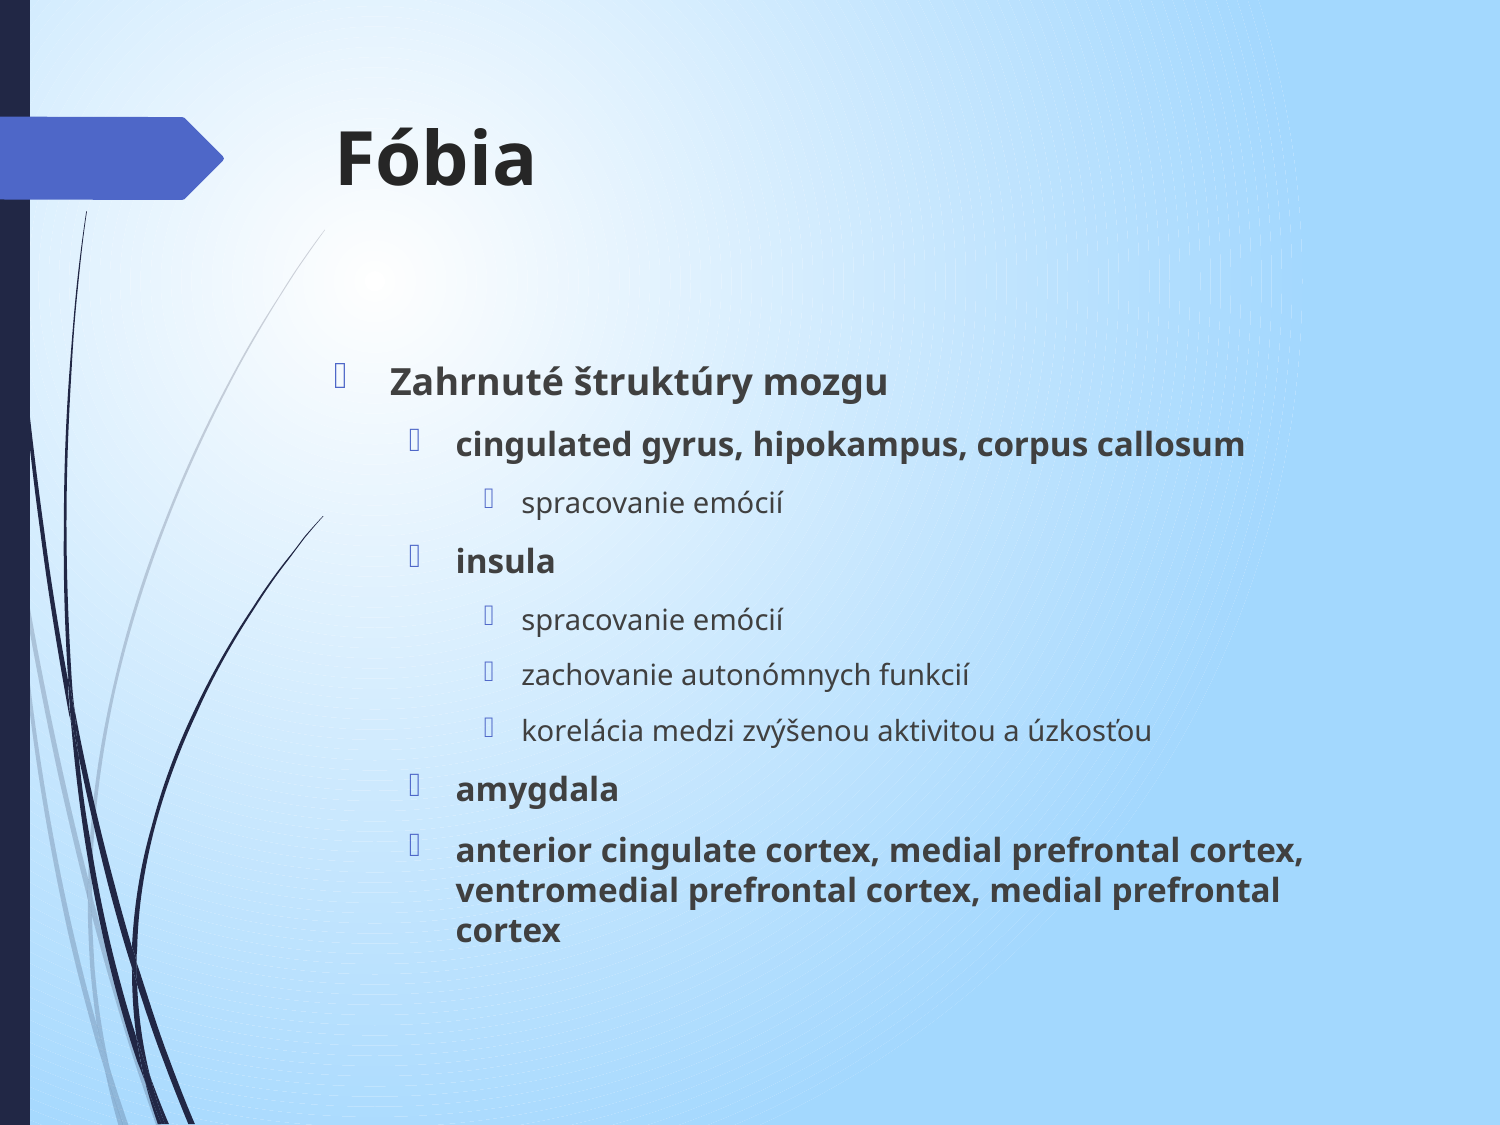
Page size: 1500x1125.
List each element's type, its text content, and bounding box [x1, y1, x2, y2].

title Fóbia [319, 102, 1400, 313]
list Zahrnuté štruktúry mozgu cingulated gyrus, hipokampus, corpus callosum spracovanie emócií insula spracovanie emócií zachovanie autonómnych funkcií korelácia medzi zvýšenou aktivitou a úzkosťou amygdala anterior cingulate cortex, medial prefrontal cortex, ventromedial prefrontal cortex, medial prefrontal cortex [318, 350, 1400, 970]
